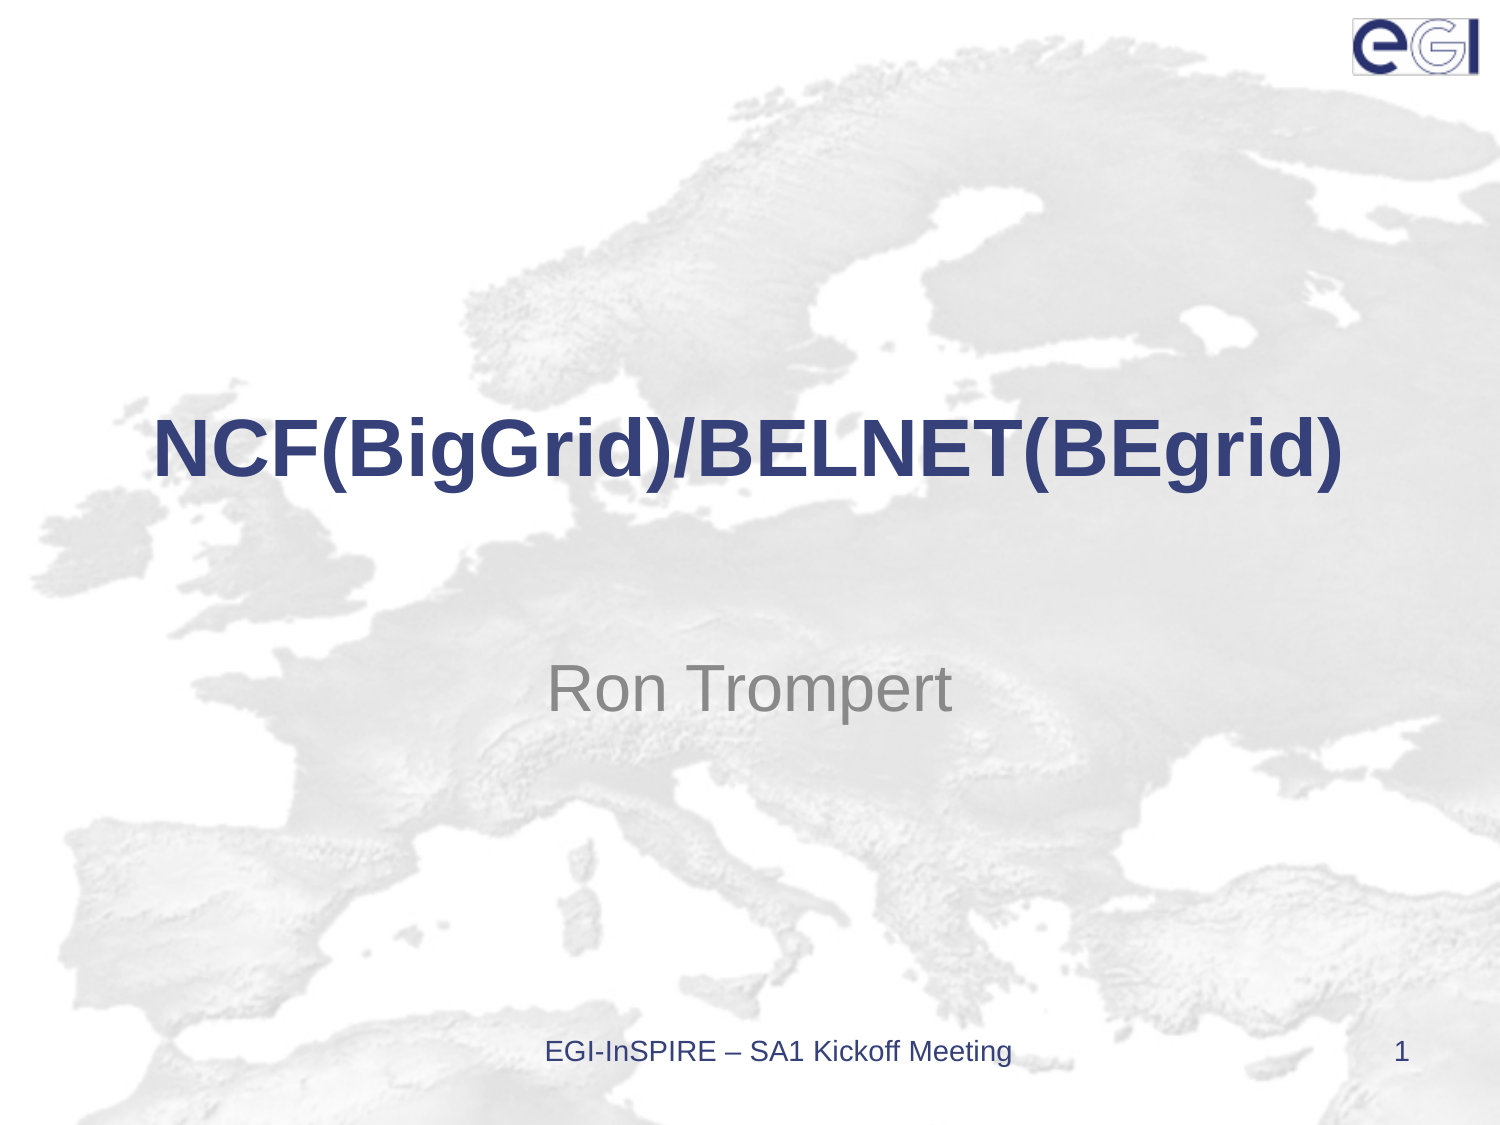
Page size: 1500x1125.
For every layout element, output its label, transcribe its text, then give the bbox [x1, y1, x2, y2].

subtitle Ron Trompert [224, 637, 1276, 926]
slide_number 1 [1074, 1024, 1426, 1103]
picture [0, 0, 1500, 1125]
footer EGI-InSPIRE – SA1 Kickoff Meeting [512, 1024, 1046, 1103]
title NCF(BigGrid)/BELNET(BEgrid) [112, 349, 1388, 591]
